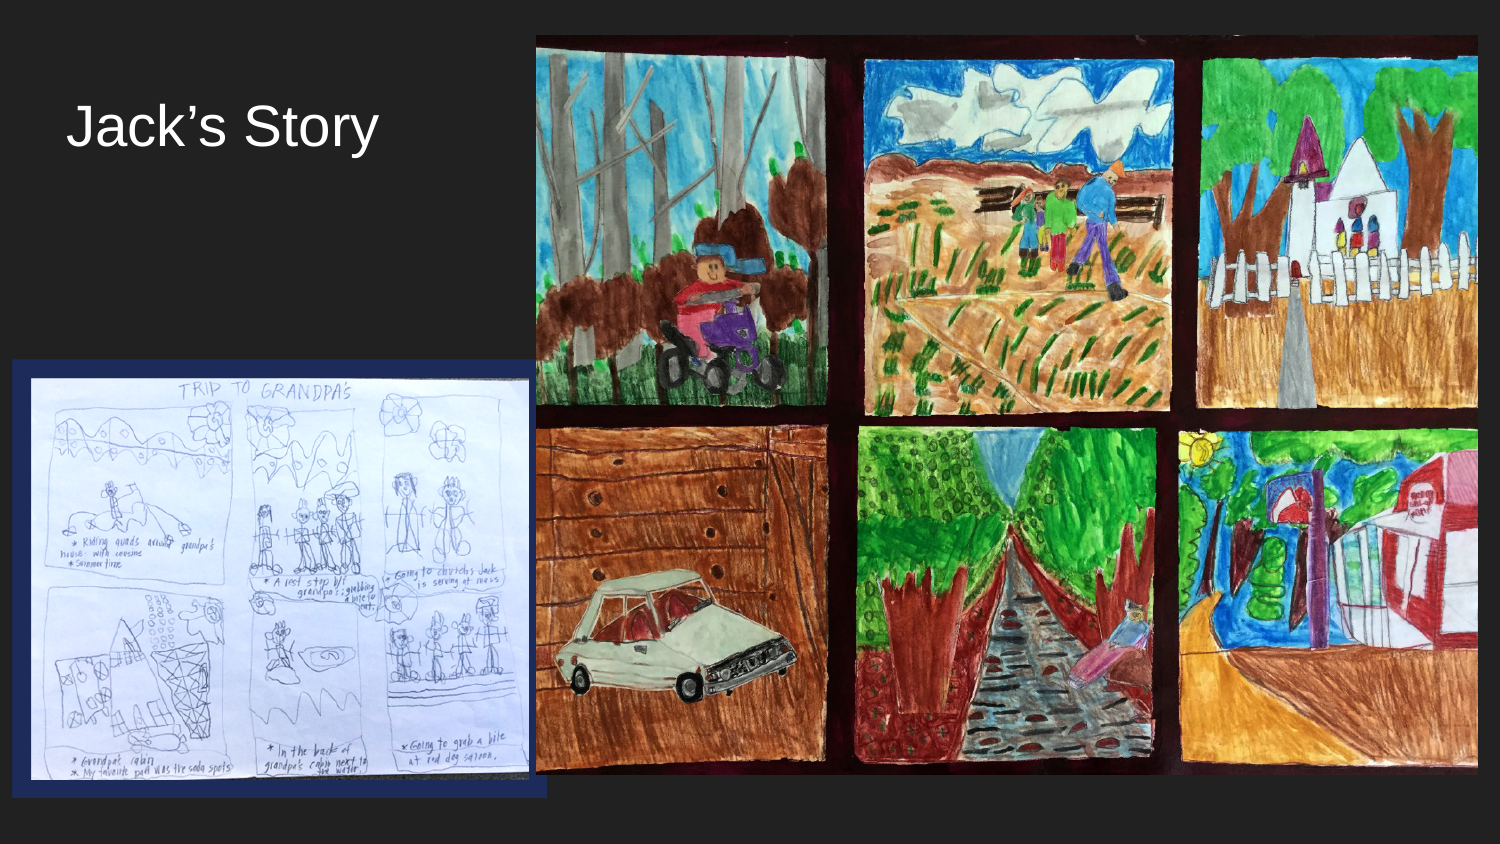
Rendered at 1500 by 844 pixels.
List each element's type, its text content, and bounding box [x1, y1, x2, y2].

picture [12, 35, 1478, 798]
title Jack’s Story [51, 72, 471, 357]
